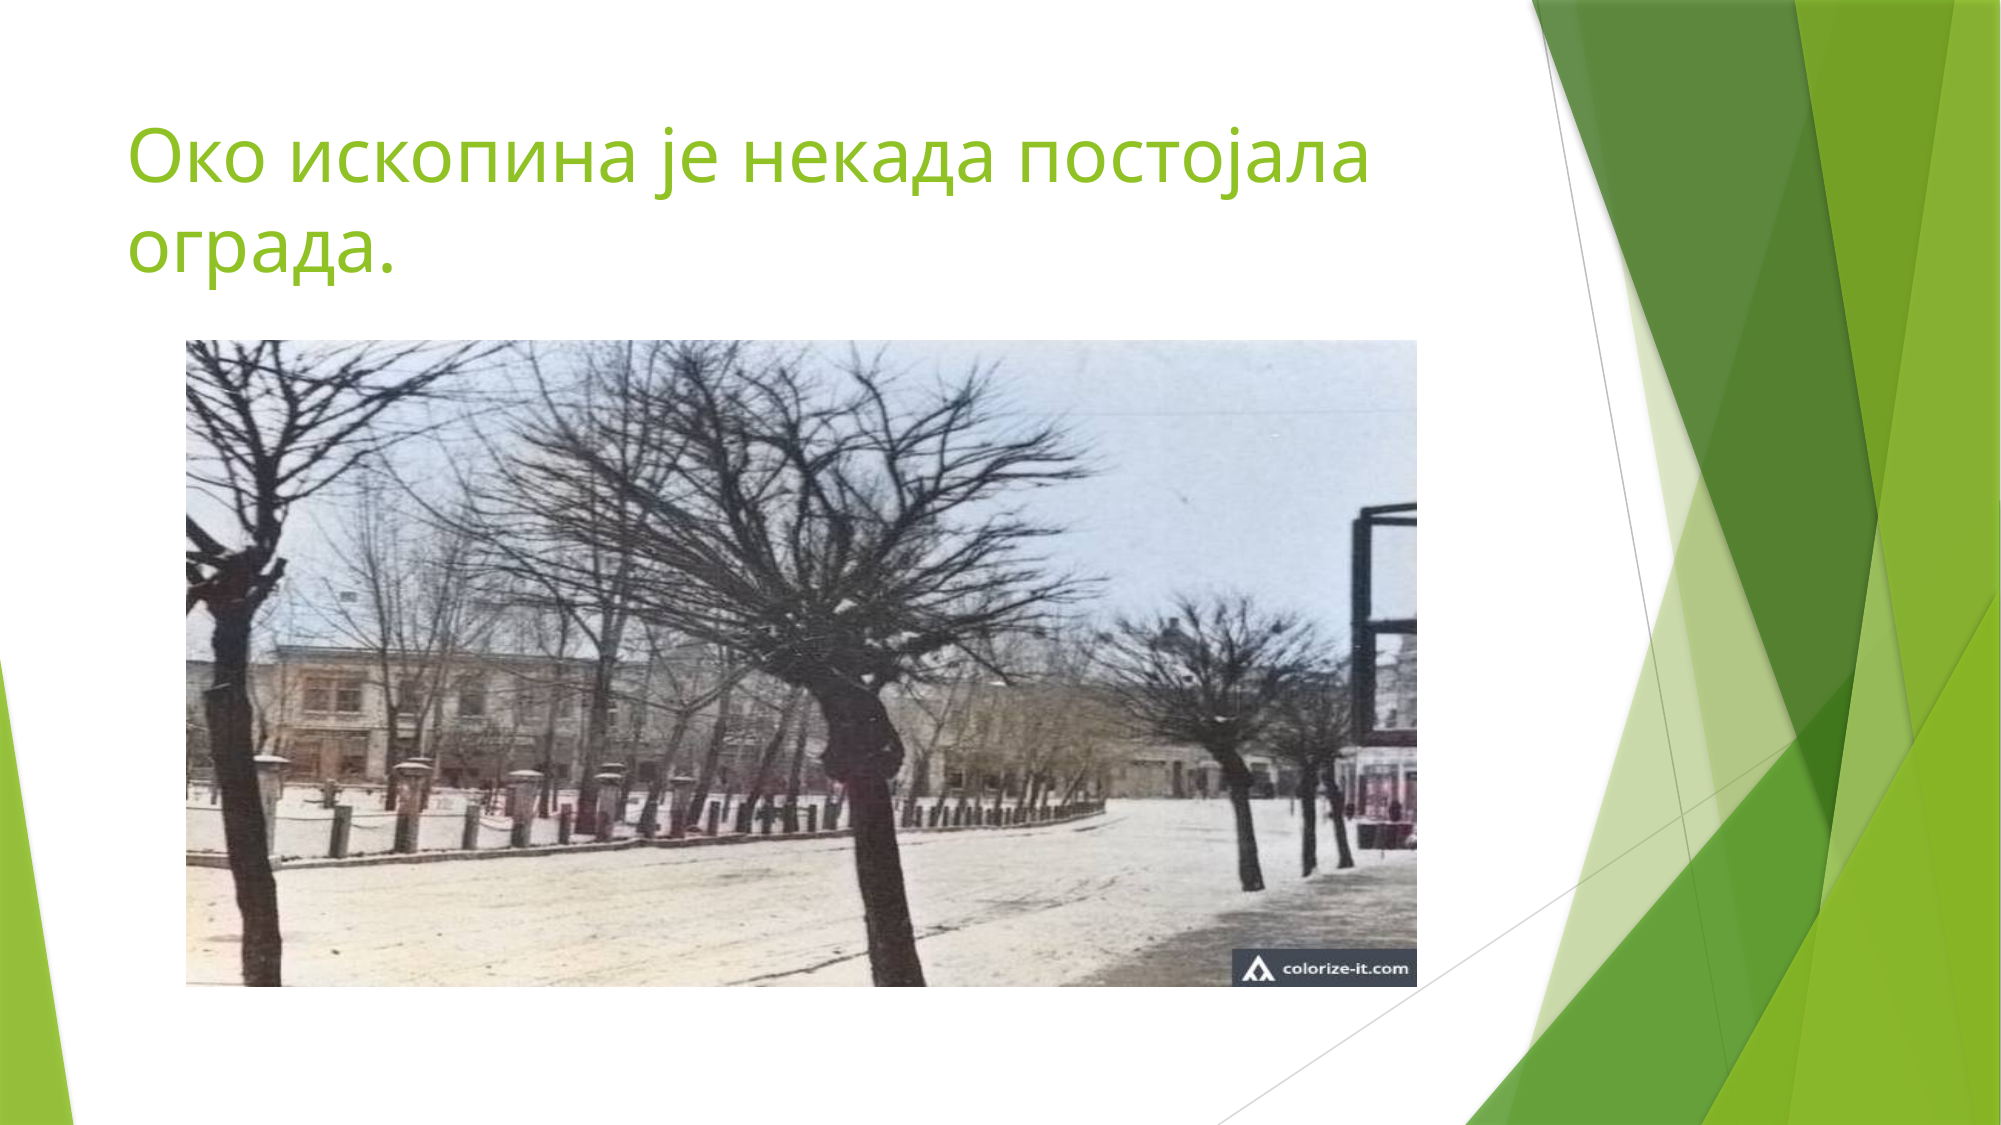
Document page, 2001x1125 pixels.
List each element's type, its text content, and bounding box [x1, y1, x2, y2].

picture [185, 340, 1417, 988]
title Око ископина је некада постојала ограда. [111, 99, 1522, 317]
